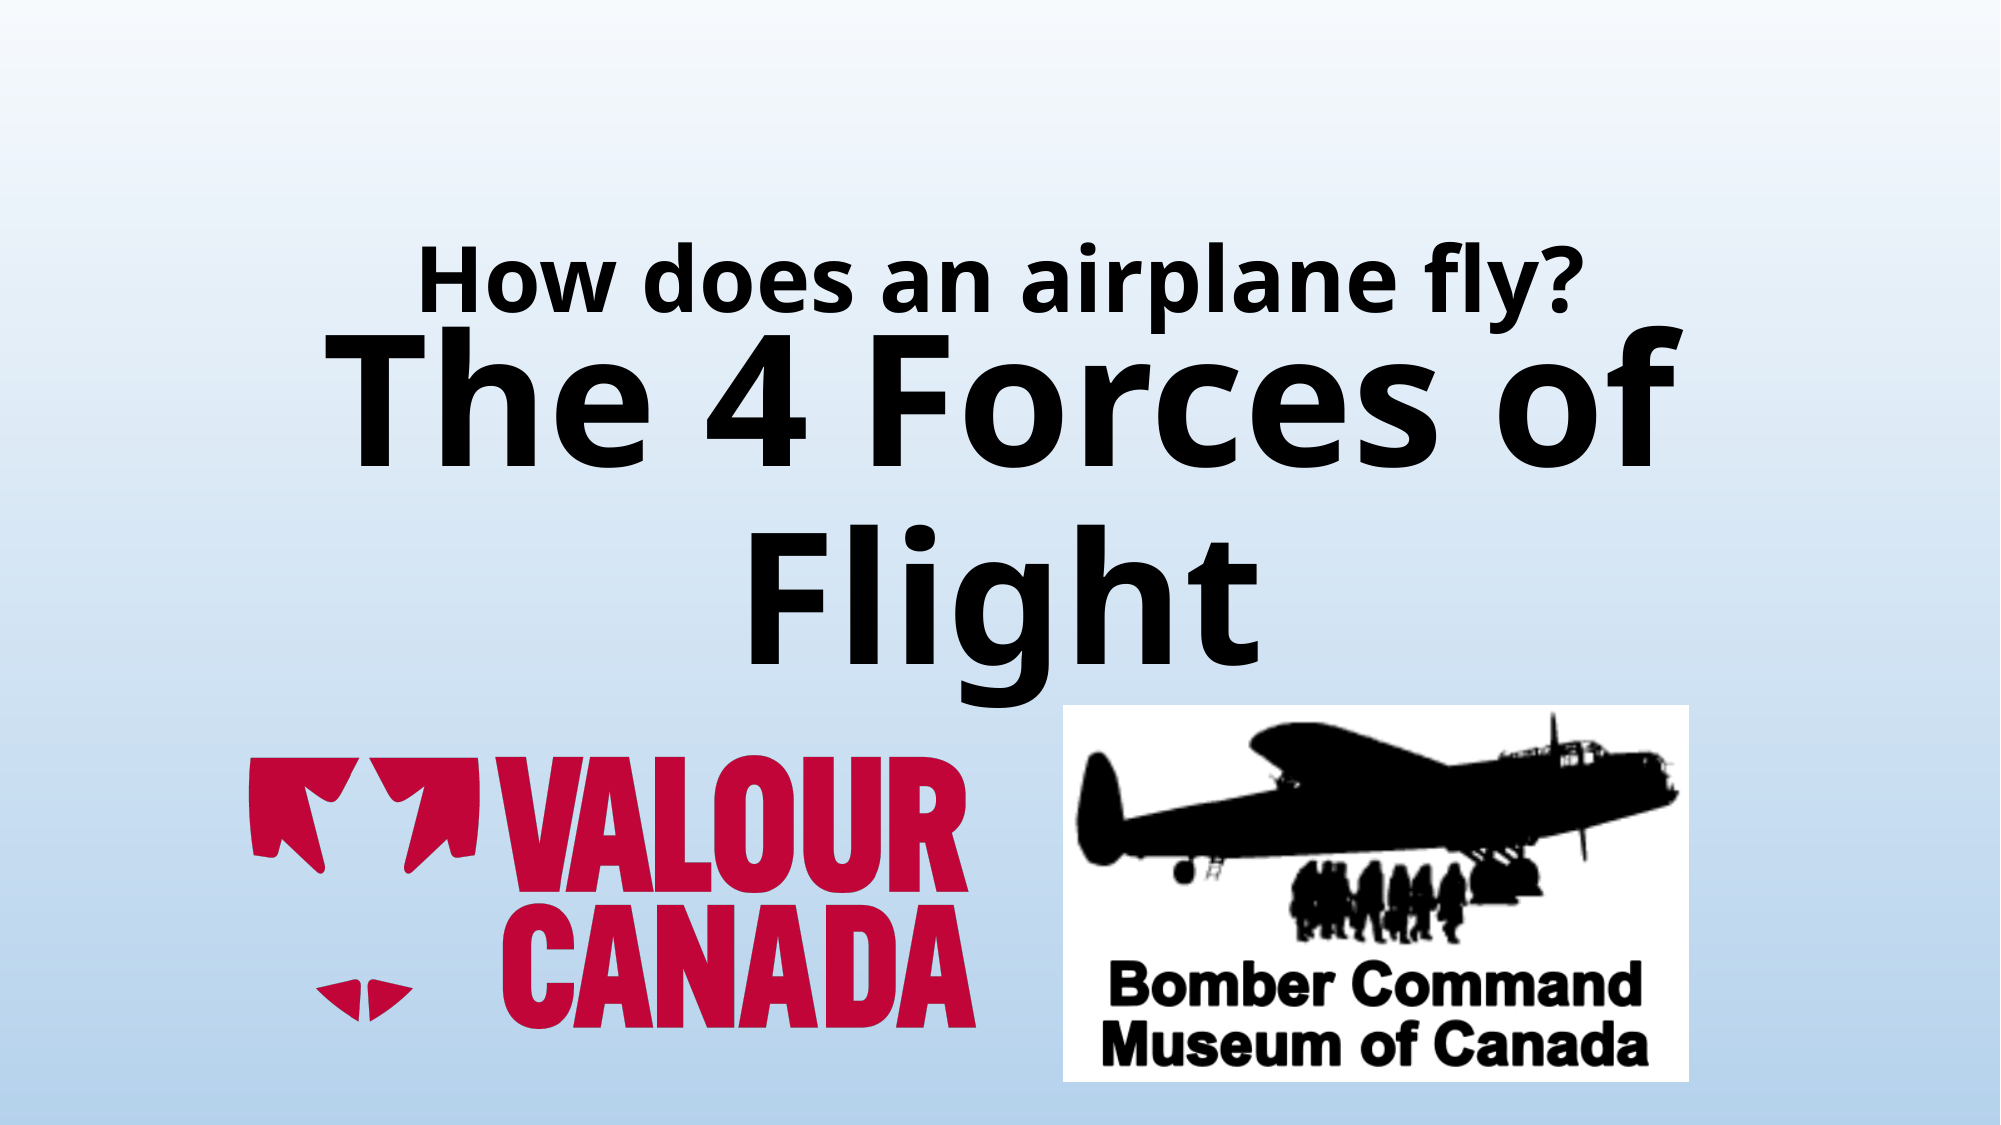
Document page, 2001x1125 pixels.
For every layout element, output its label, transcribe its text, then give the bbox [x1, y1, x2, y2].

picture [1063, 705, 1689, 1082]
text_box How does an airplane fly? [358, 218, 1642, 348]
picture [245, 752, 981, 1034]
text_box The 4 Forces of Flight [69, 375, 1931, 637]
